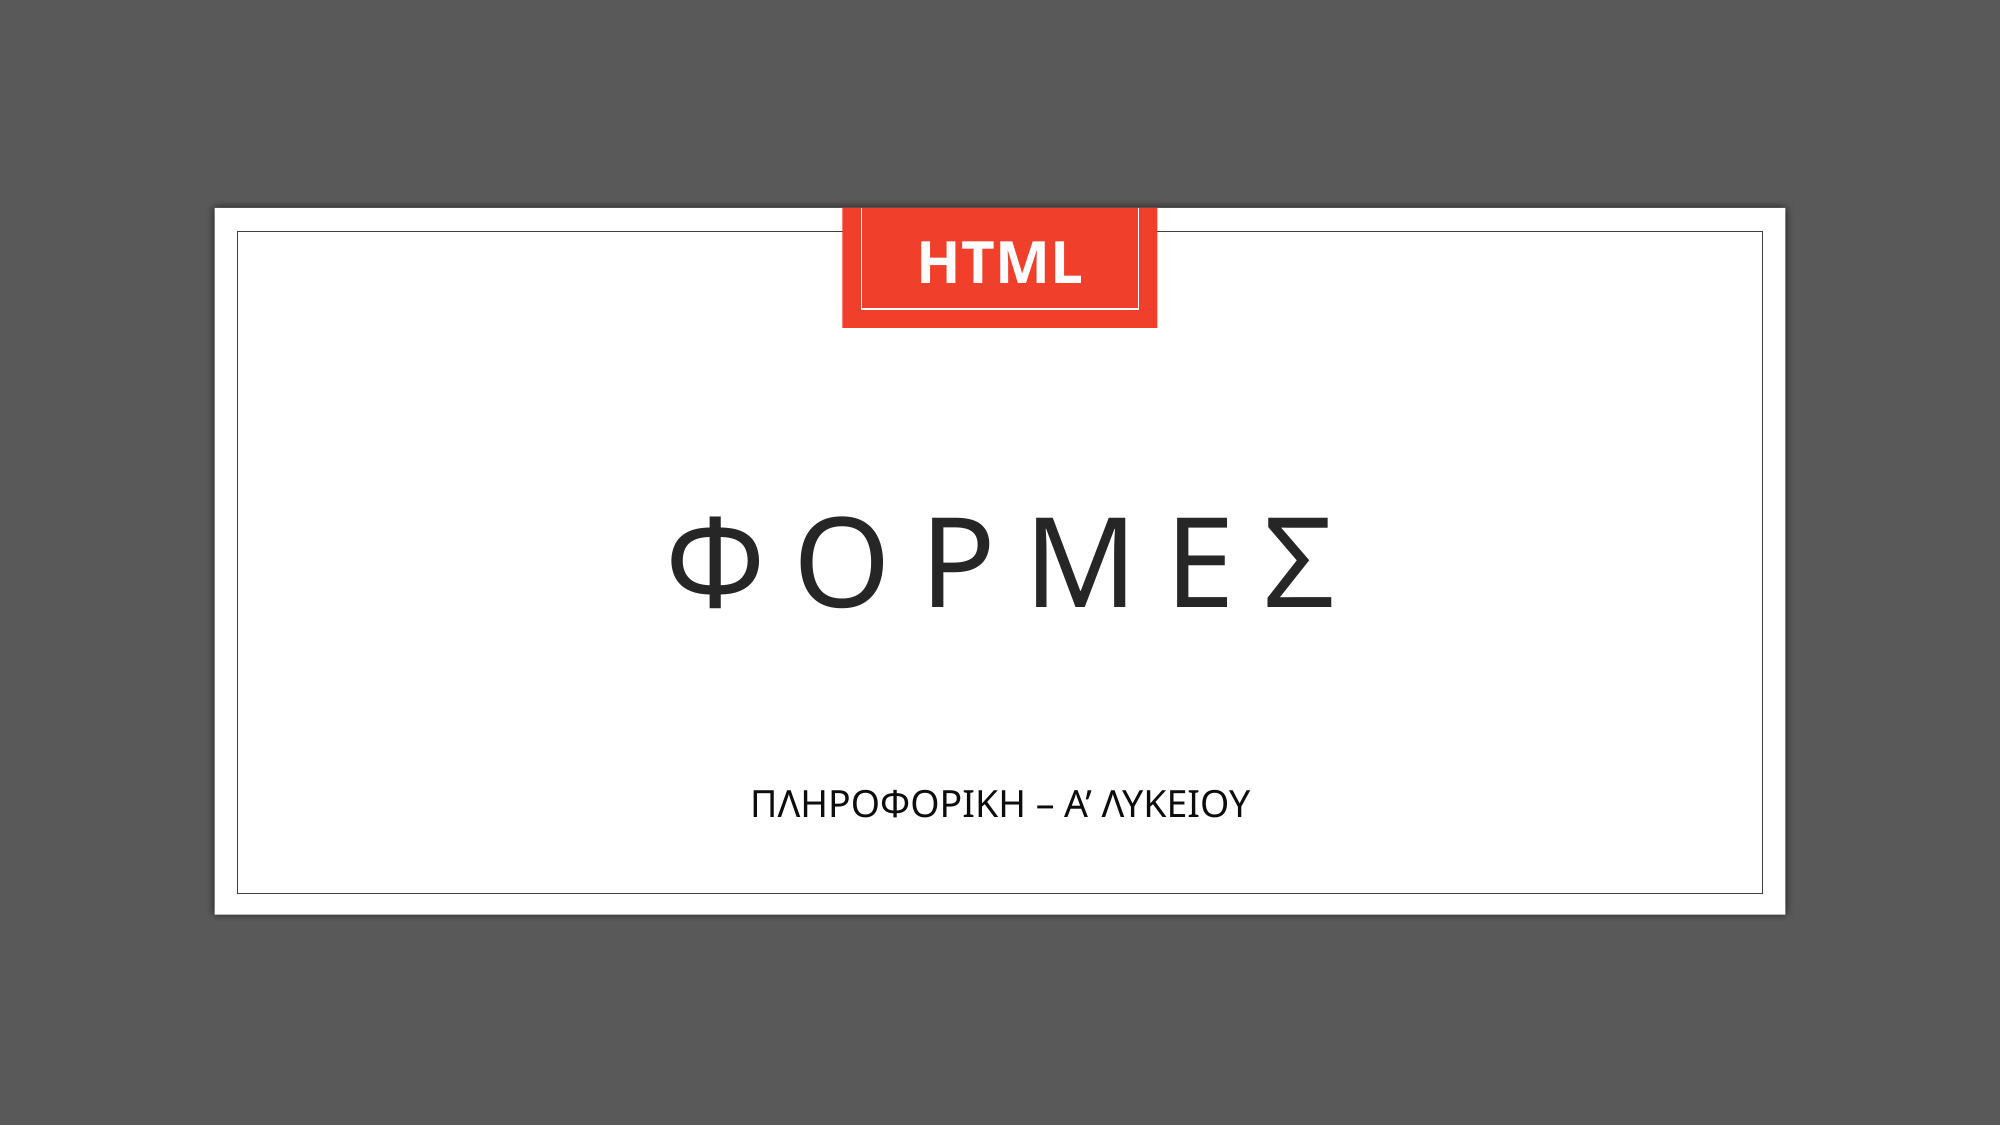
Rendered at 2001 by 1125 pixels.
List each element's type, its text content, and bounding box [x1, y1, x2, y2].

slide_number HTML [872, 220, 1128, 303]
list ΠΛΗΡΟΦΟΡΙΚΗ – Α’ ΛΥΚΕΙΟΥ [267, 768, 1734, 844]
title Φ Ο Ρ Μ Ε Σ [267, 373, 1733, 768]
